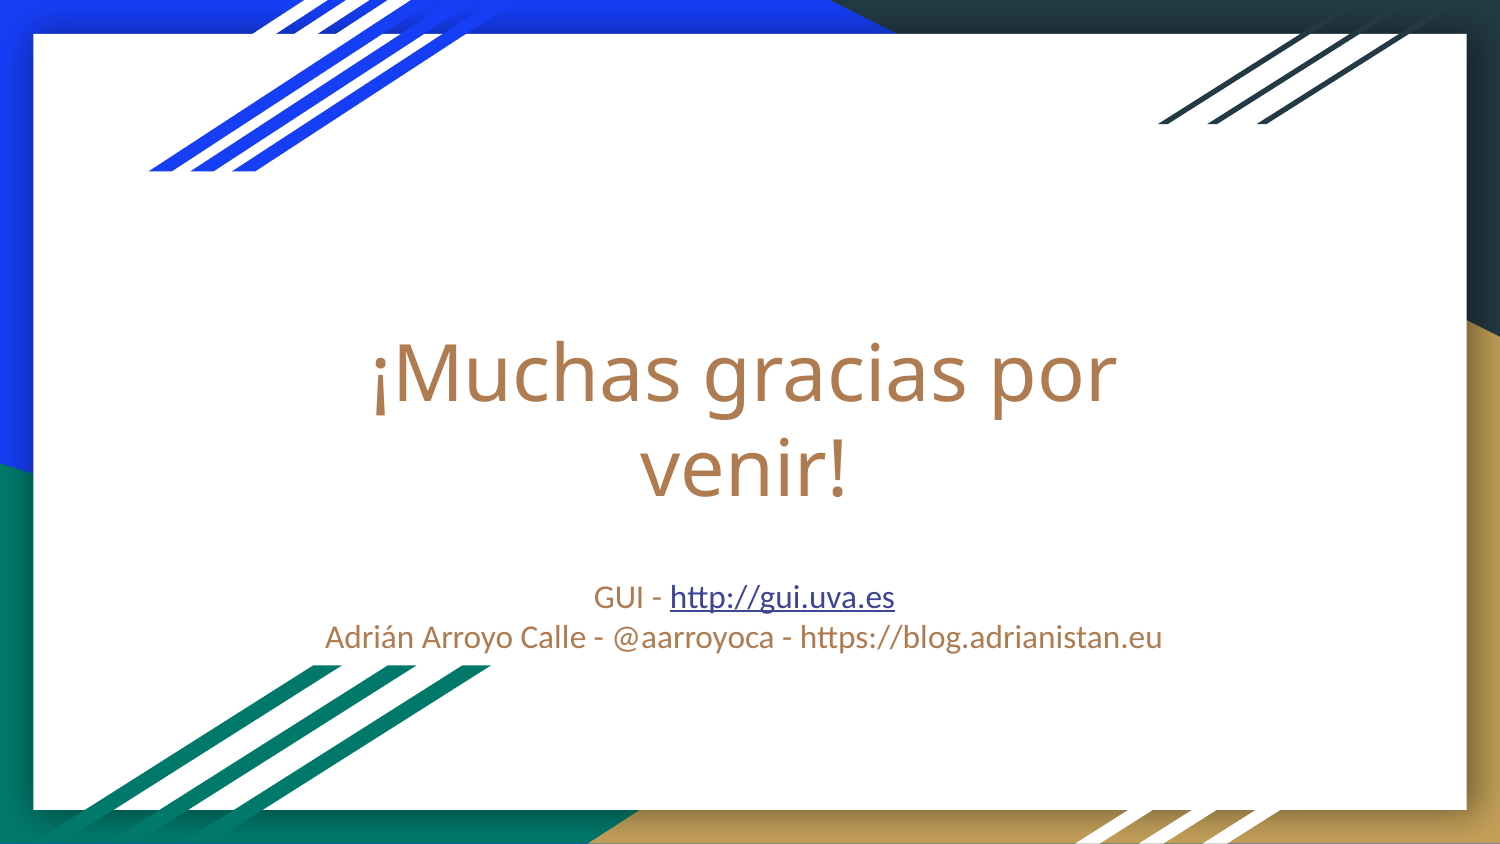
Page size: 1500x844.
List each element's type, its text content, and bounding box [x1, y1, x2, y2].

title ¡Muchas gracias por venir! [304, 298, 1185, 537]
subtitle GUI - http://gui.uva.es Adrián Arroyo Calle - @aarroyoca - https://blog.adrianistan.eu [304, 559, 1185, 646]
